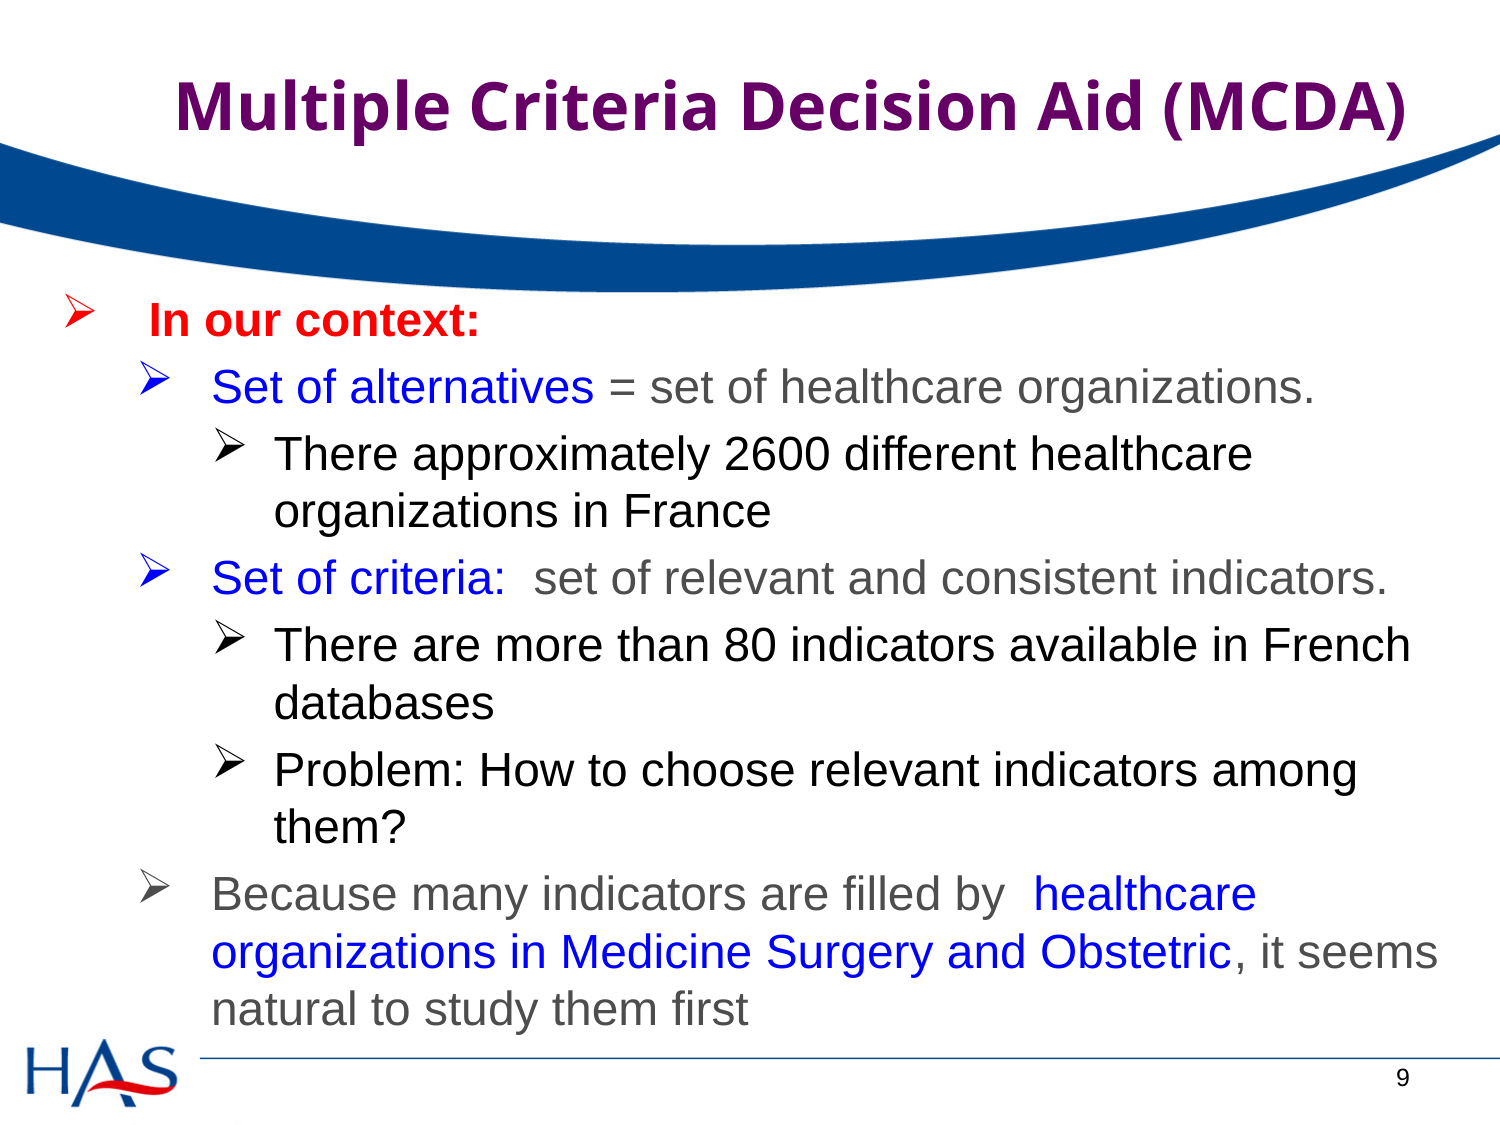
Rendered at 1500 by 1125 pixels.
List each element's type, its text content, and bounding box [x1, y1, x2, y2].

title Multiple Criteria Decision Aid (MCDA) [158, 9, 1476, 198]
slide_number 9 [1074, 1053, 1425, 1114]
picture [0, 0, 1500, 1125]
list In our context: Set of alternatives = set of healthcare organizations. There approximately 2600 different healthcare organizations in France Set of criteria: set of relevant and consistent indicators. There are more than 80 indicators available in French databases Problem: How to choose relevant indicators among them? Because many indicators are filled by healthcare organizations in Medicine Surgery and Obstetric, it seems natural to study them first [46, 280, 1459, 1031]
